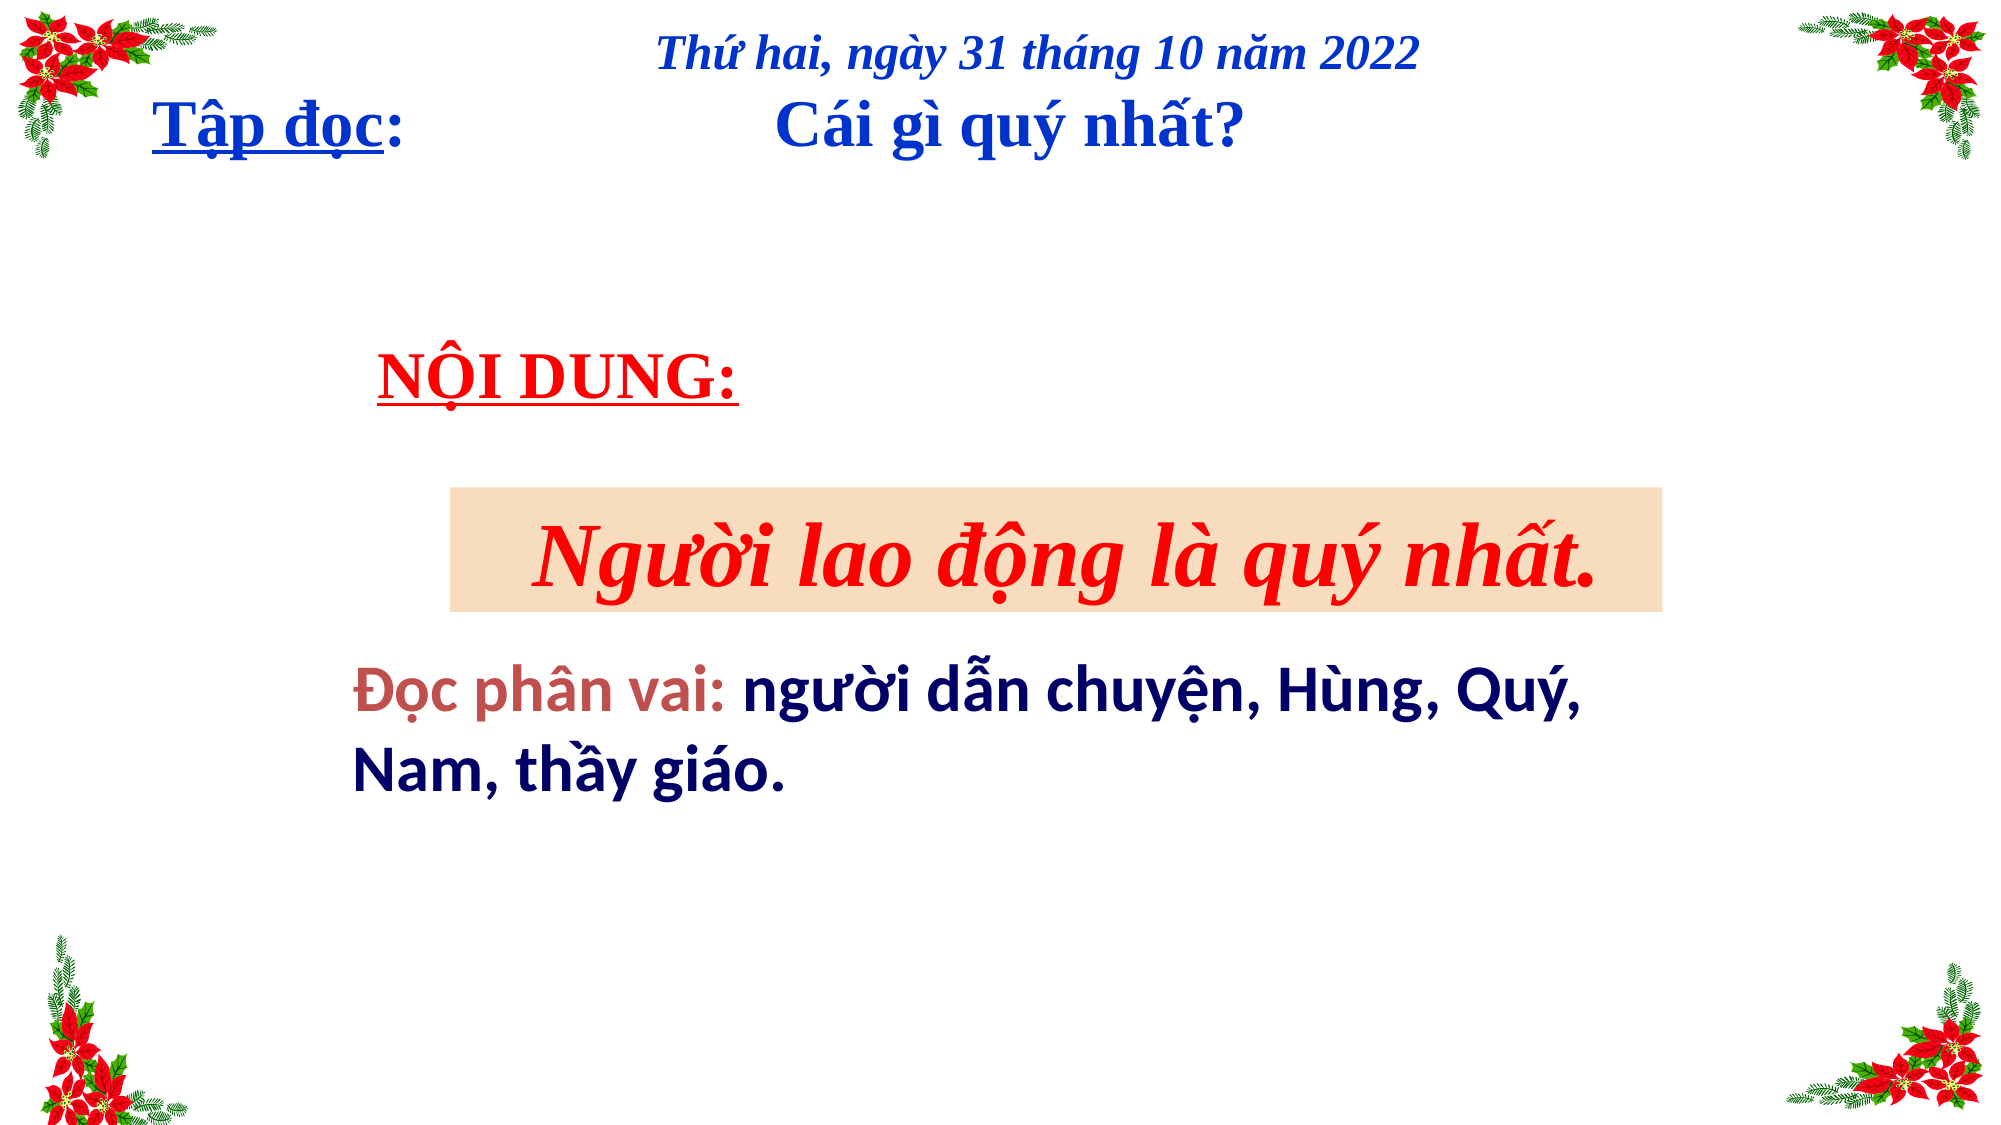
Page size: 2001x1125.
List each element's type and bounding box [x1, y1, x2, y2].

text_box [0, 0, 2000, 1125]
